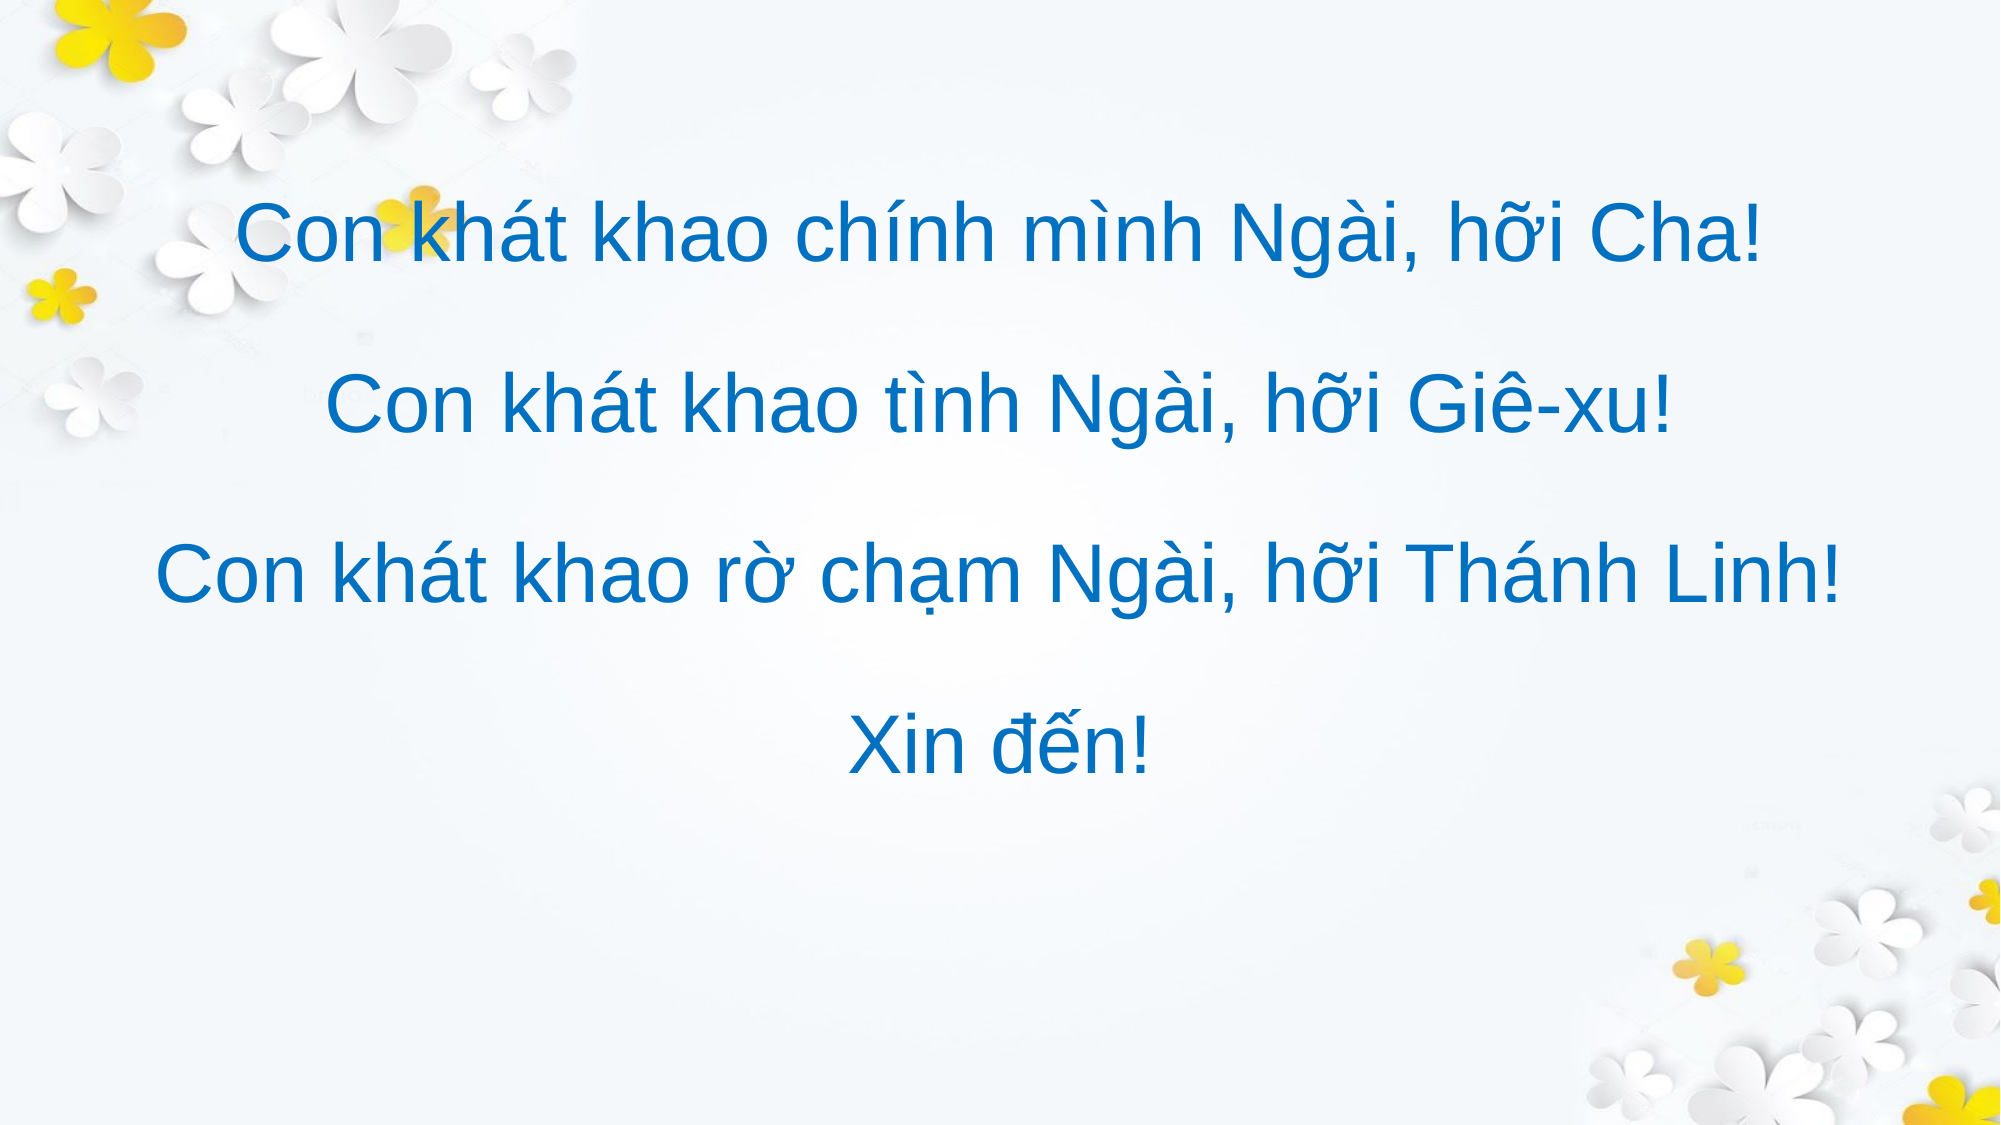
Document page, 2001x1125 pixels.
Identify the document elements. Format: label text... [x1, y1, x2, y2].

list Con khát khao chính mình Ngài, hỡi Cha! Con khát khao tình Ngài, hỡi Giê-xu! Con khát khao rờ chạm Ngài, hỡi Thánh Linh! Xin đến! [0, 0, 2000, 1125]
